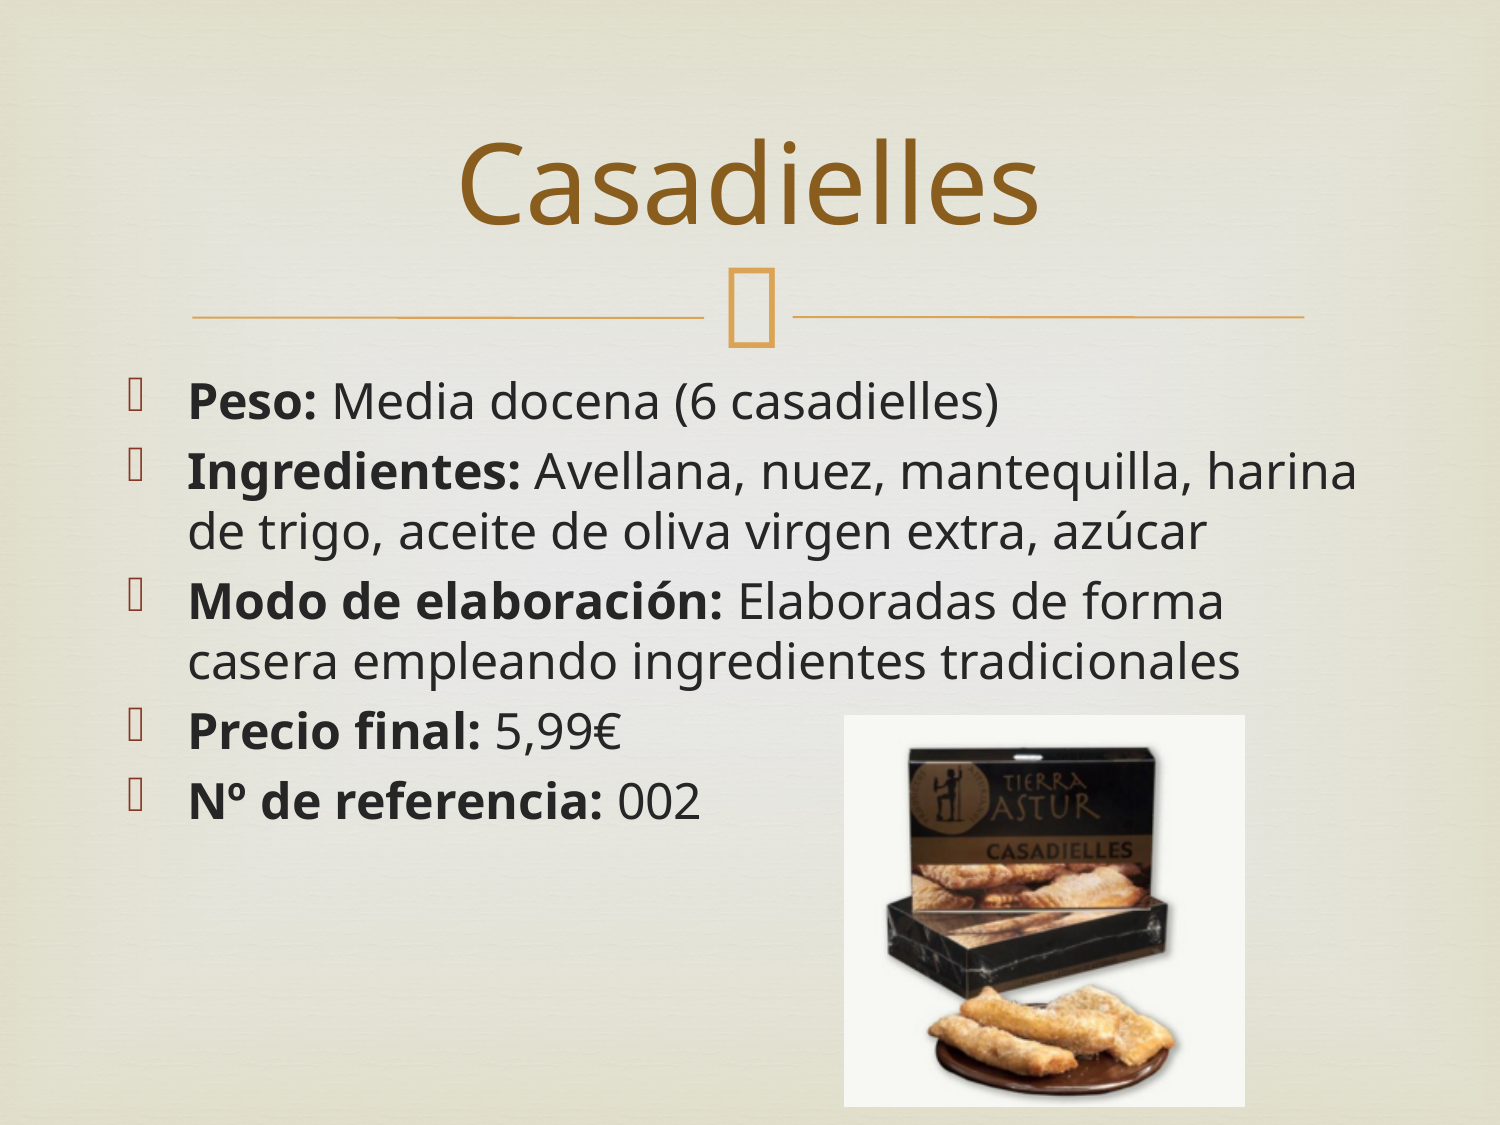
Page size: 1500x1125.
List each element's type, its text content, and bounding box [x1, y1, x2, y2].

picture [843, 715, 1245, 1108]
list Peso: Media docena (6 casadielles) Ingredientes: Avellana, nuez, mantequilla, harina de trigo, aceite de oliva virgen extra, azúcar Modo de elaboración: Elaboradas de forma casera empleando ingredientes tradicionales Precio final: 5,99€ Nº de referencia: 002 [112, 361, 1383, 998]
title Casadielles [112, 93, 1386, 267]
